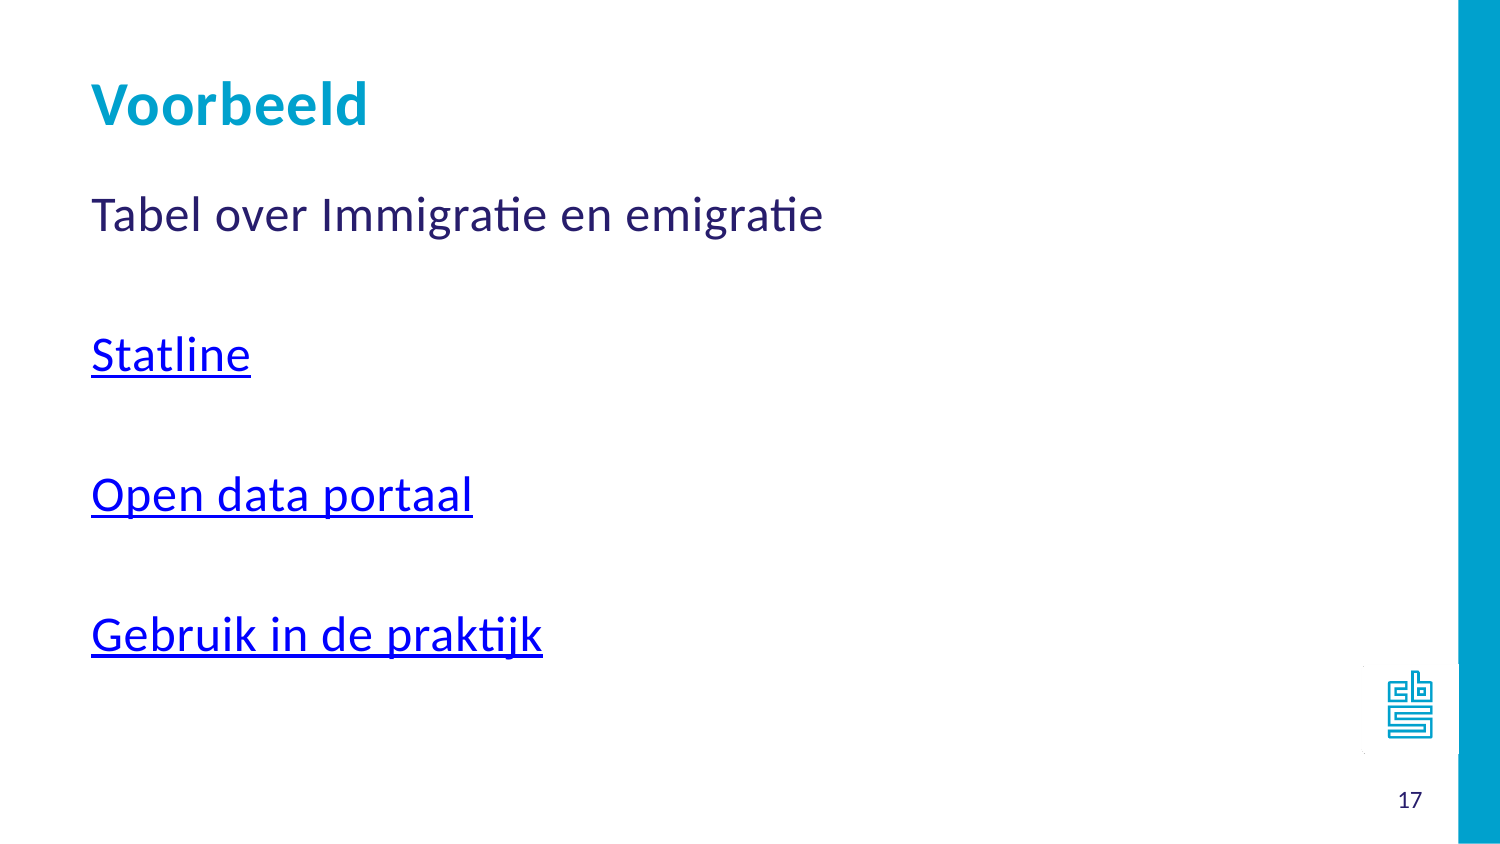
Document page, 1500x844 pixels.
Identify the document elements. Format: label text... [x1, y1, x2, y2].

list Voorbeeld [76, 55, 1353, 151]
picture [1361, 664, 1458, 754]
list Tabel over Immigratie en emigratie Statline Open data portaal Gebruik in de praktijk [76, 173, 1353, 773]
slide_number 17 [1361, 772, 1459, 826]
